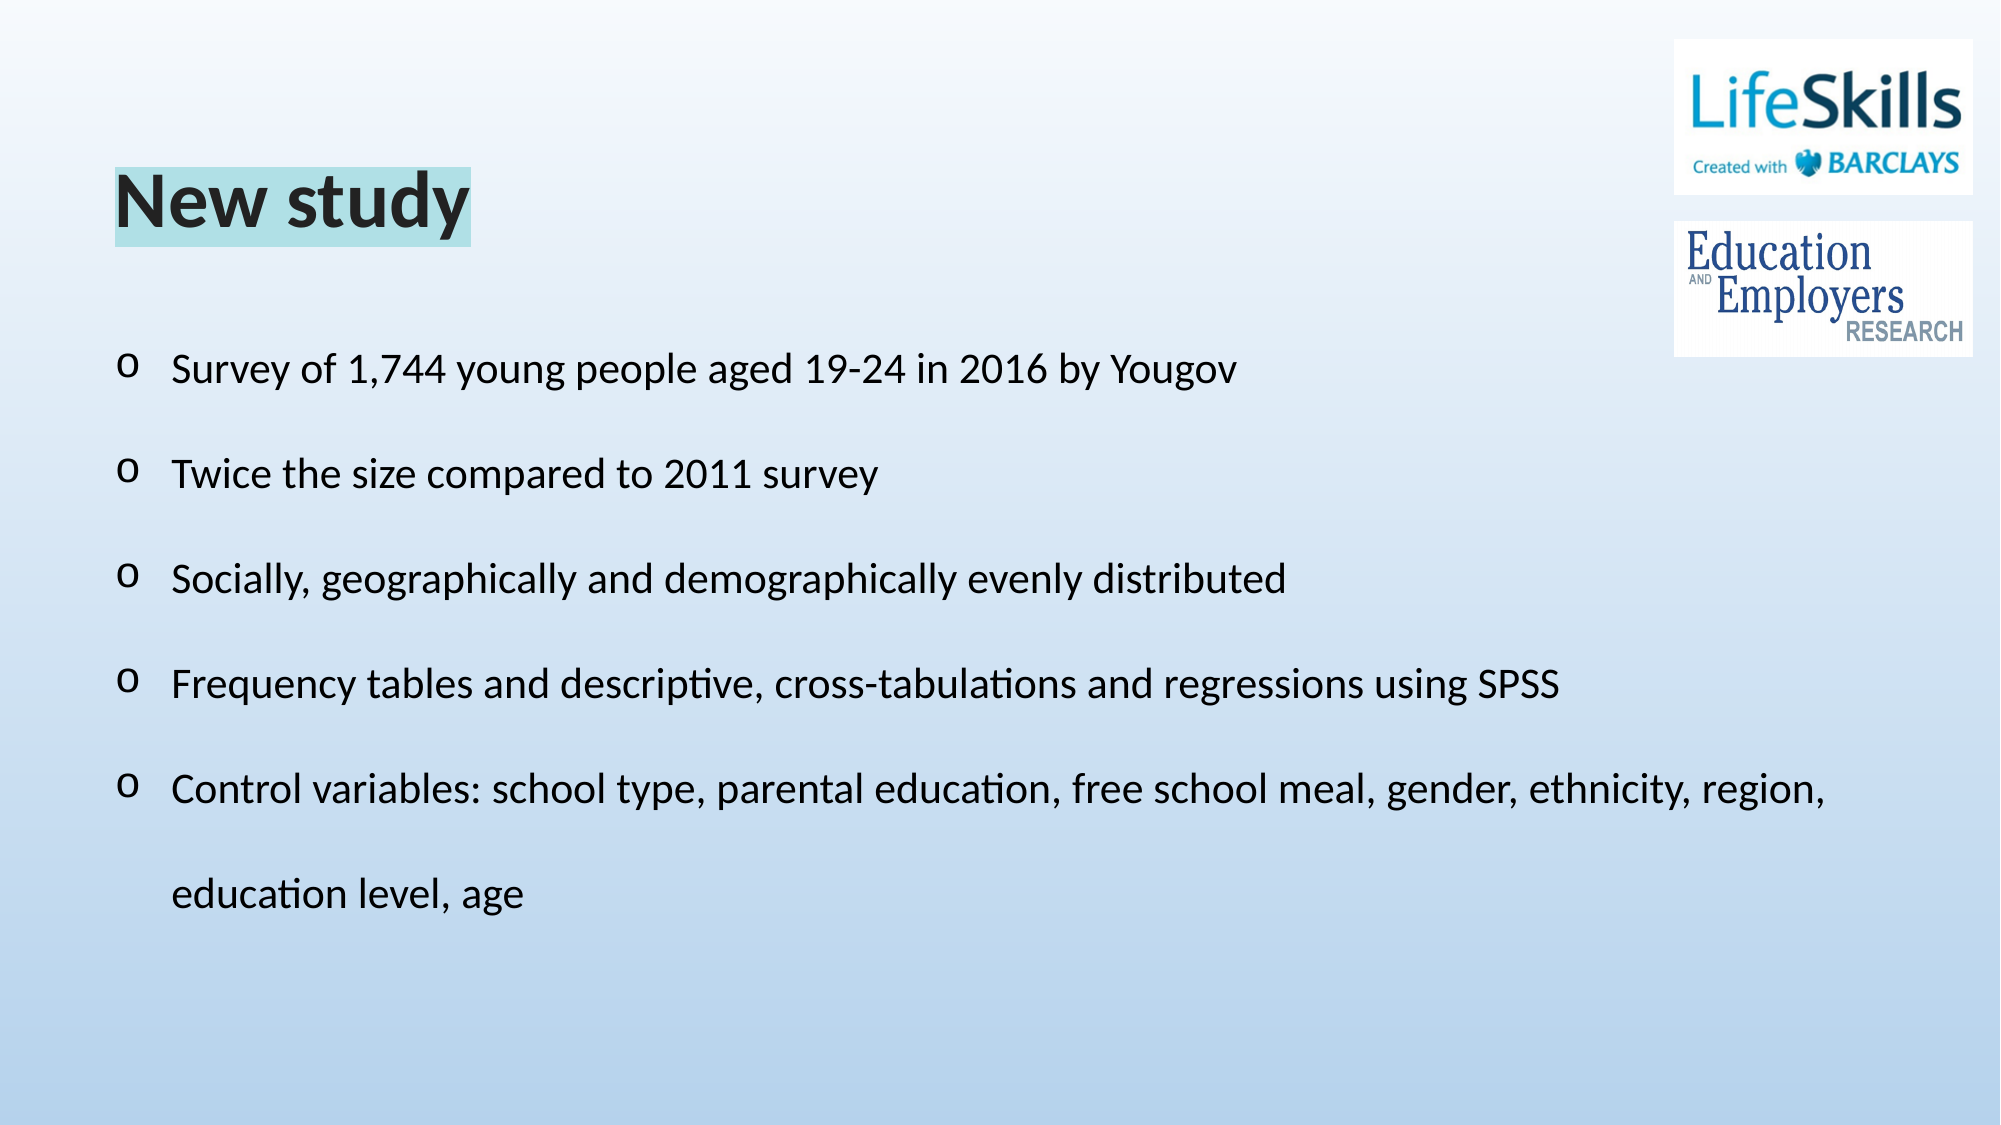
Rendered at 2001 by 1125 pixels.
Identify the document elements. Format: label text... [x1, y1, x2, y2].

picture [1674, 39, 1973, 195]
title New study [99, 116, 1900, 259]
list Survey of 1,744 young people aged 19-24 in 2016 by Yougov Twice the size compared to 2011 survey Socially, geographically and demographically evenly distributed Frequency tables and descriptive, cross-tabulations and regressions using SPSS Control variables: school type, parental education, free school meal, gender, ethnicity, region, education level, age [99, 271, 1900, 1072]
picture [1674, 221, 1973, 357]
